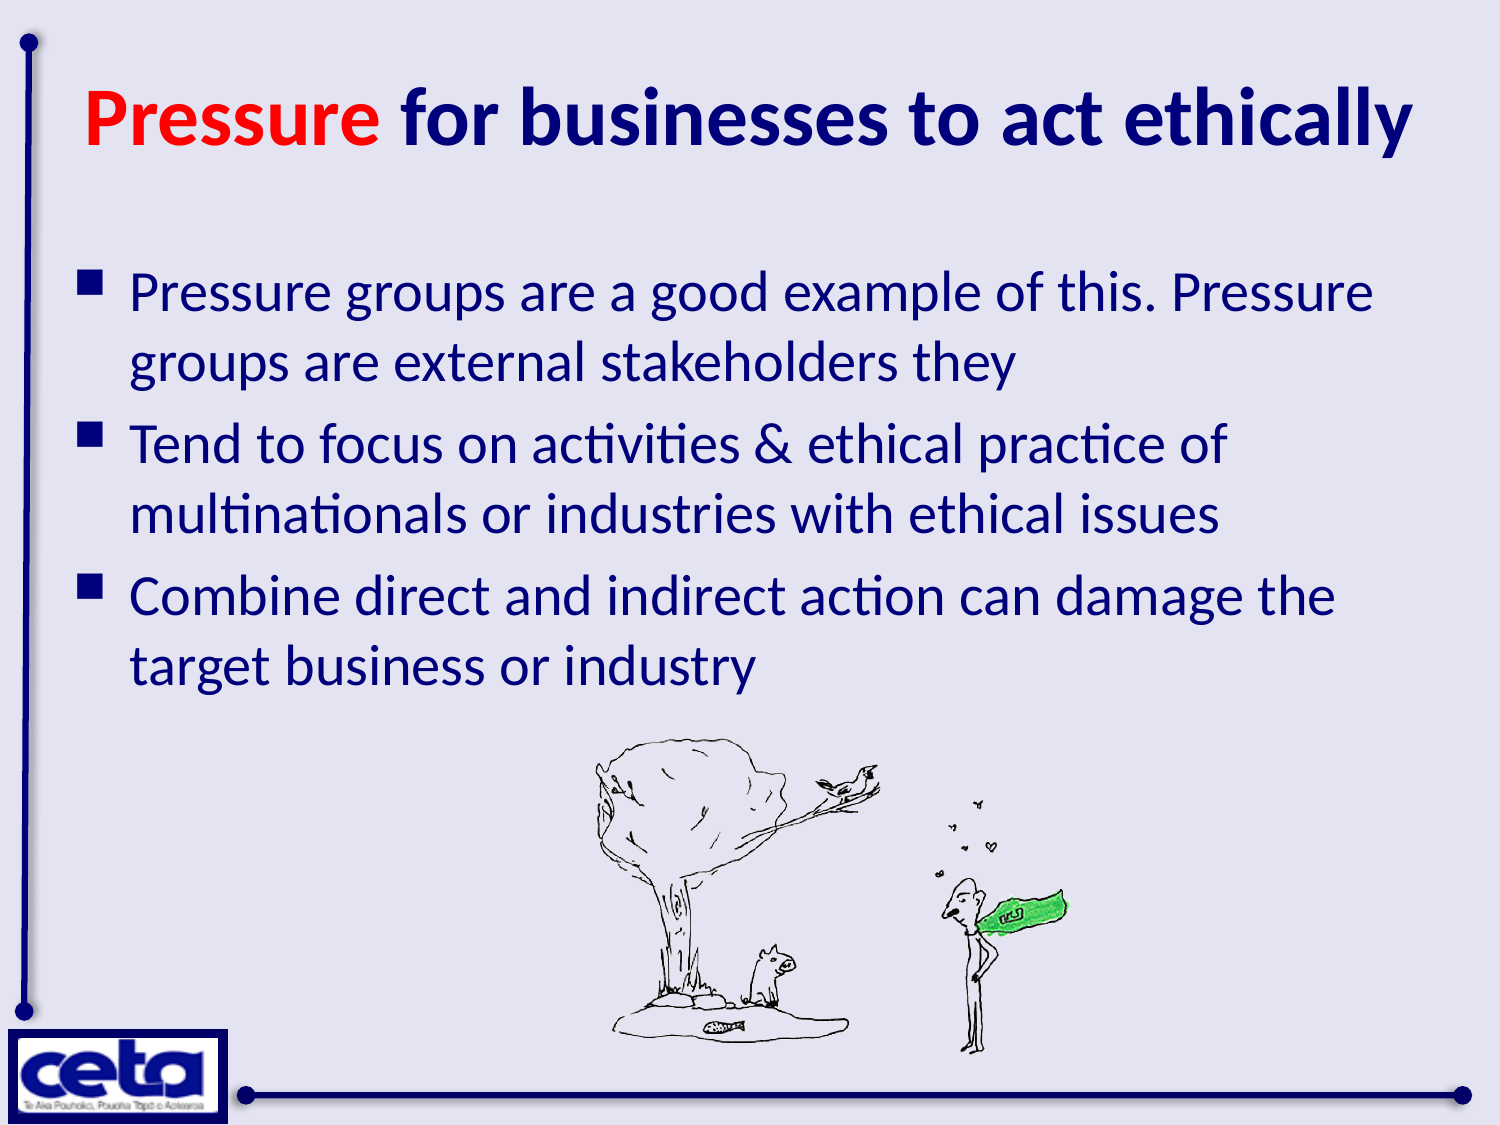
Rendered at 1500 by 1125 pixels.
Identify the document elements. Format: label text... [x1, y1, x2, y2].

title Pressure for businesses to act ethically [0, 23, 1500, 201]
picture [18, 1038, 218, 1114]
picture [515, 714, 1150, 1074]
list Pressure groups are a good example of this. Pressure groups are external stakeholders they Tend to focus on activities & ethical practice of multinationals or industries with ethical issues Combine direct and indirect action can damage the target business or industry [58, 246, 1442, 943]
